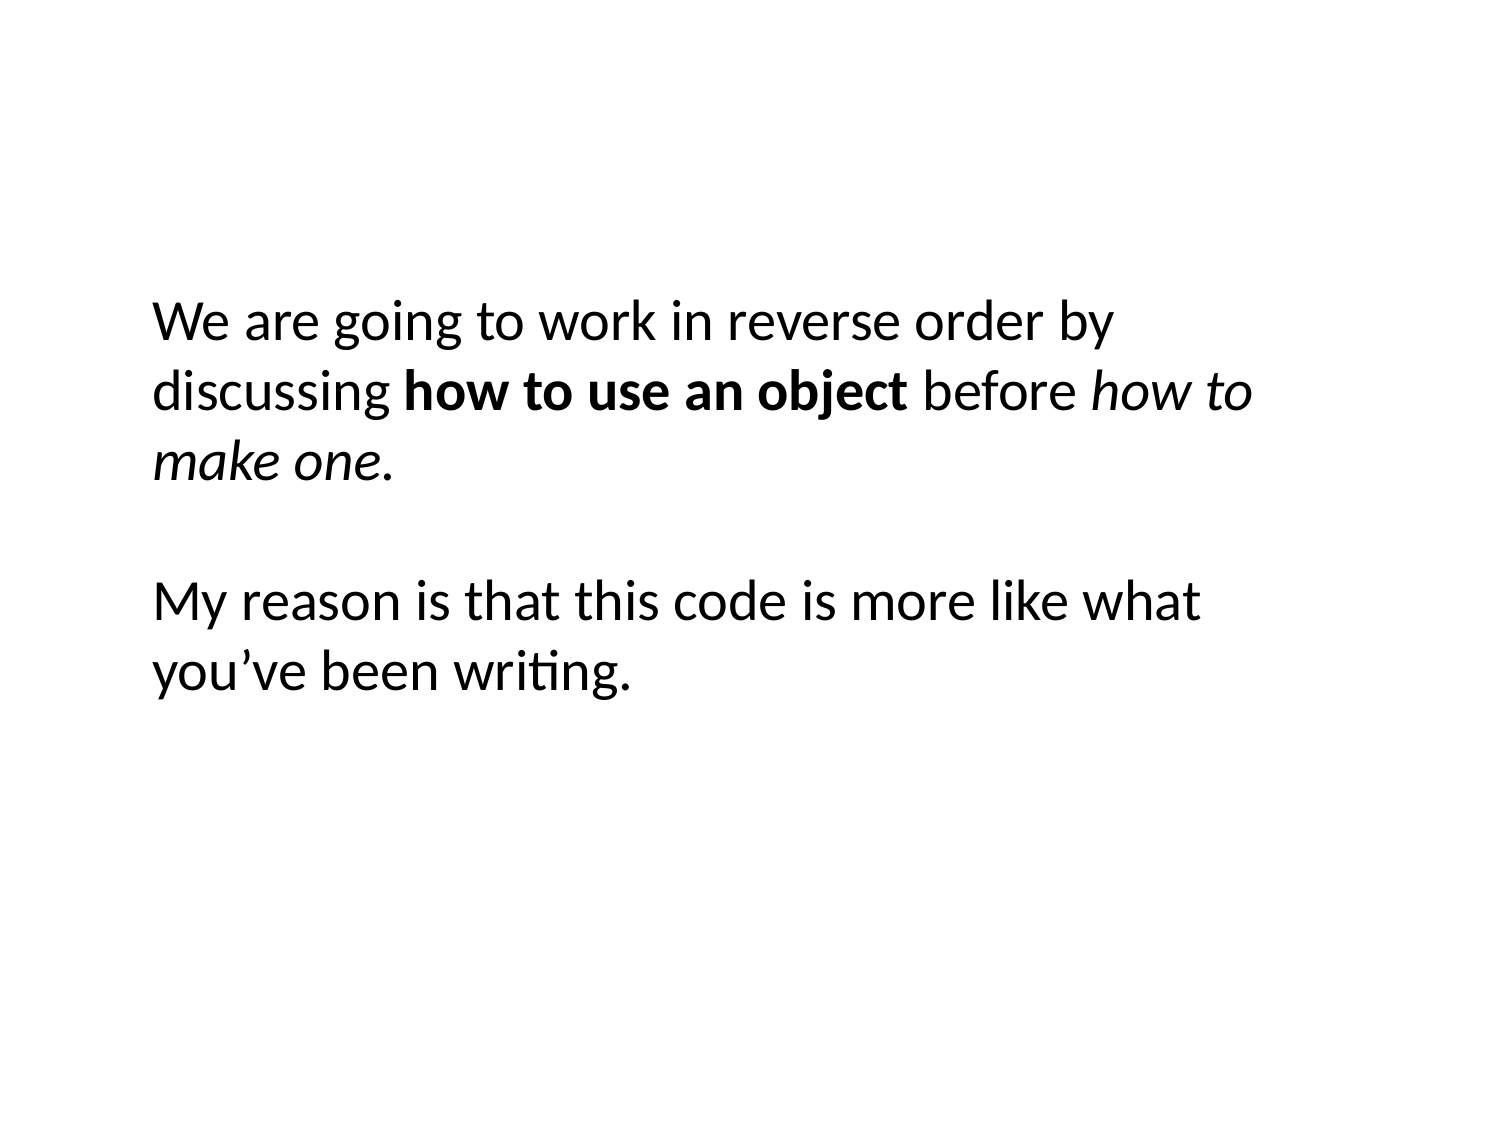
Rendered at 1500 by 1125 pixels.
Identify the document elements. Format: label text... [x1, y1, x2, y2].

text_box We are going to work in reverse order by discussing how to use an object before how to make one. My reason is that this code is more like what you’ve been writing. [137, 274, 1313, 850]
